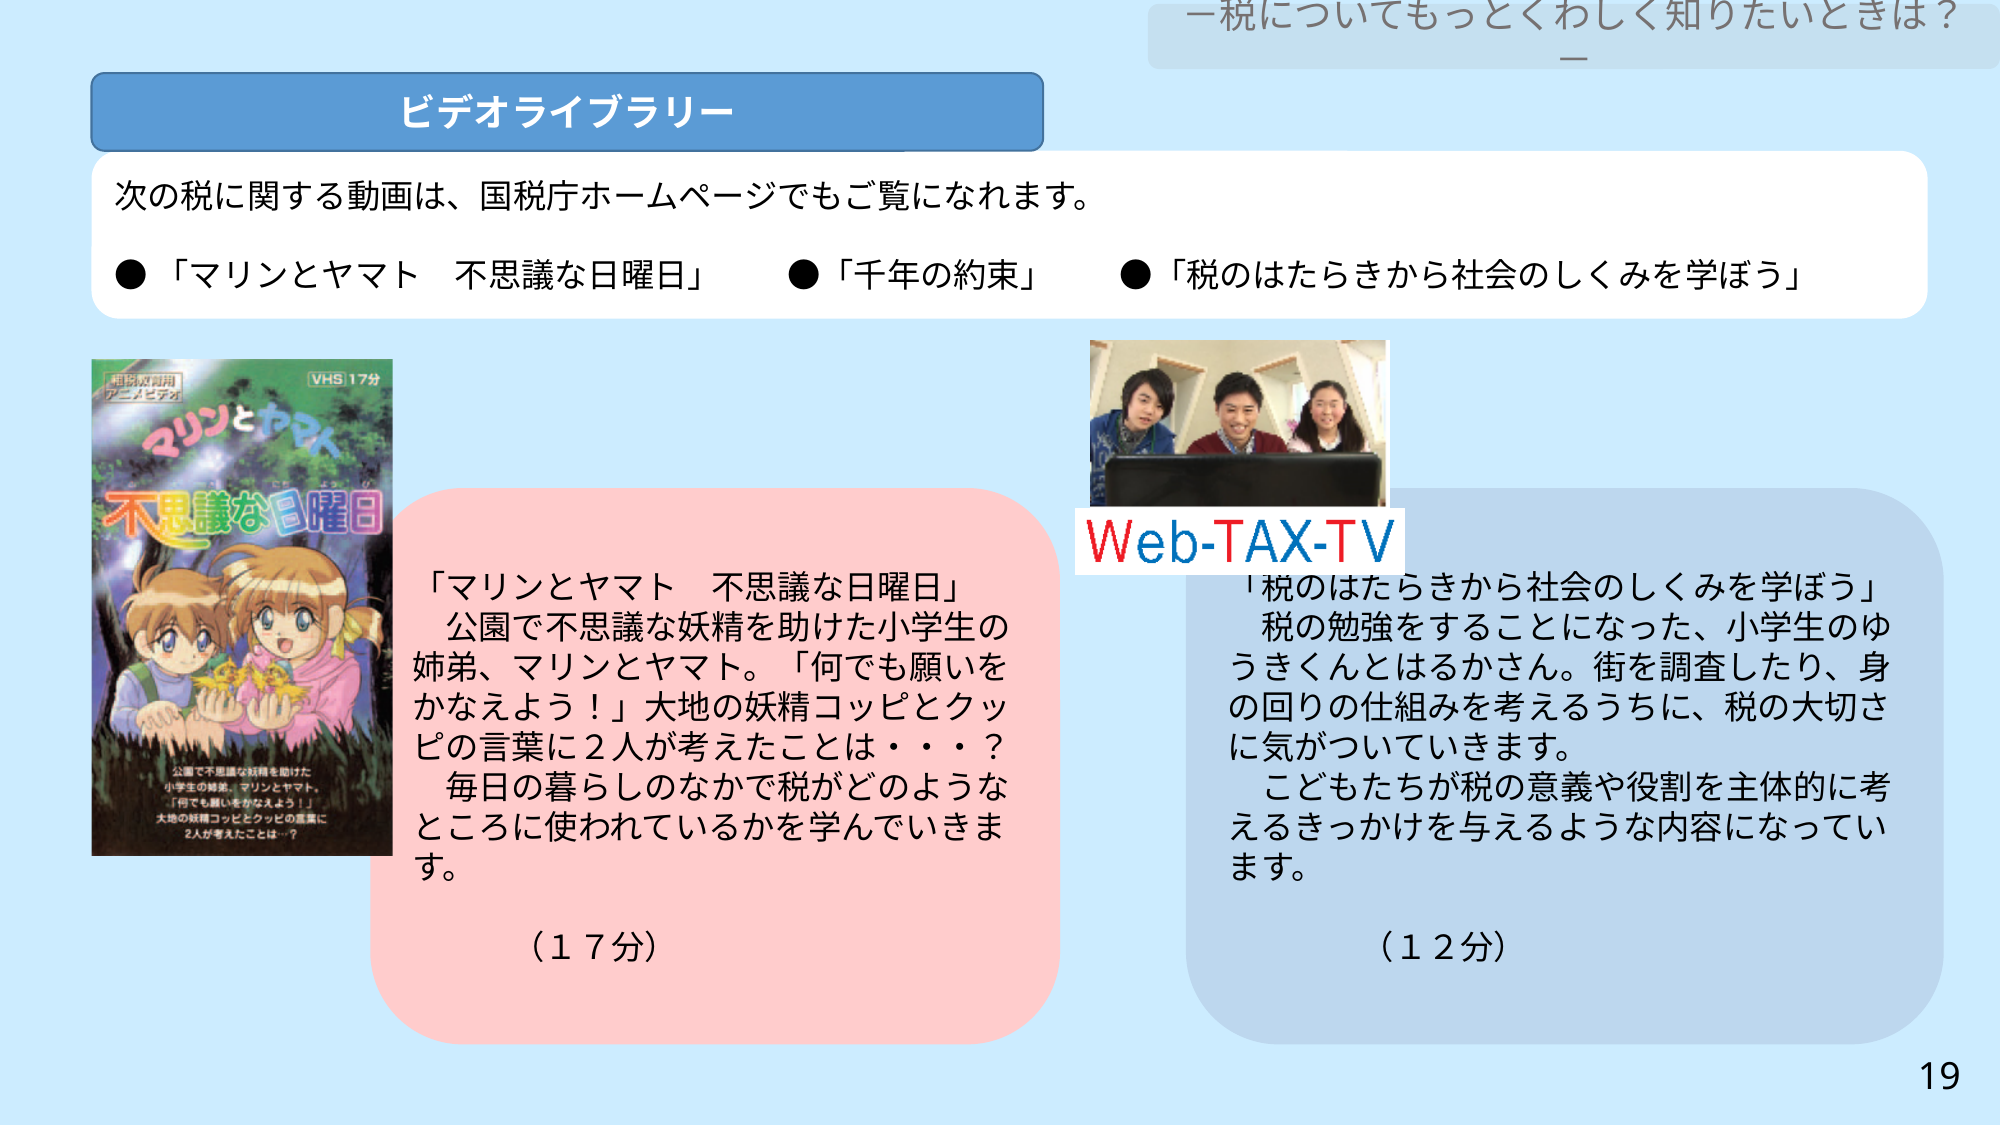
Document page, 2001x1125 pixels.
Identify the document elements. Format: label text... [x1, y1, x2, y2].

text_box 次の税に関する動画は、国税庁ホームページでもご覧になれます。 ●「マリンとヤマト 不思議な日曜日」 ●「千年の約束」 ●「税のはたらきから社会のしくみを学ぼう」 [90, 149, 1929, 320]
text_box 「税のはたらきから社会のしくみを学ぼう」 税の勉強をすることになった、小学生のゆうきくんとはるかさん。街を調査したり、身の回りの仕組みを考えるうちに、税の大切さに気がついていきます。 こどもたちが税の意義や役割を主体的に考えるきっかけを与えるような内容になっています。 （１２分） [1184, 486, 1945, 1046]
picture [1075, 340, 1405, 575]
text_box ビデオライブラリー [90, 72, 1045, 152]
text_box 「マリンとヤマト 不思議な日曜日」 公園で不思議な妖精を助けた小学生の姉弟、マリンとヤマト。「何でも願いをかなえよう！」大地の妖精コッピとクッピの言葉に２人が考えたことは・・・？ 毎日の暮らしのなかで税がどのようなところに使われているかを学んでいきます。 （１７分） [369, 486, 1062, 1046]
picture [91, 359, 393, 856]
text_box －税についてもっとくわしく知りたいときは？－ [1146, 2, 2000, 71]
text_box 19 [1903, 1044, 1976, 1105]
